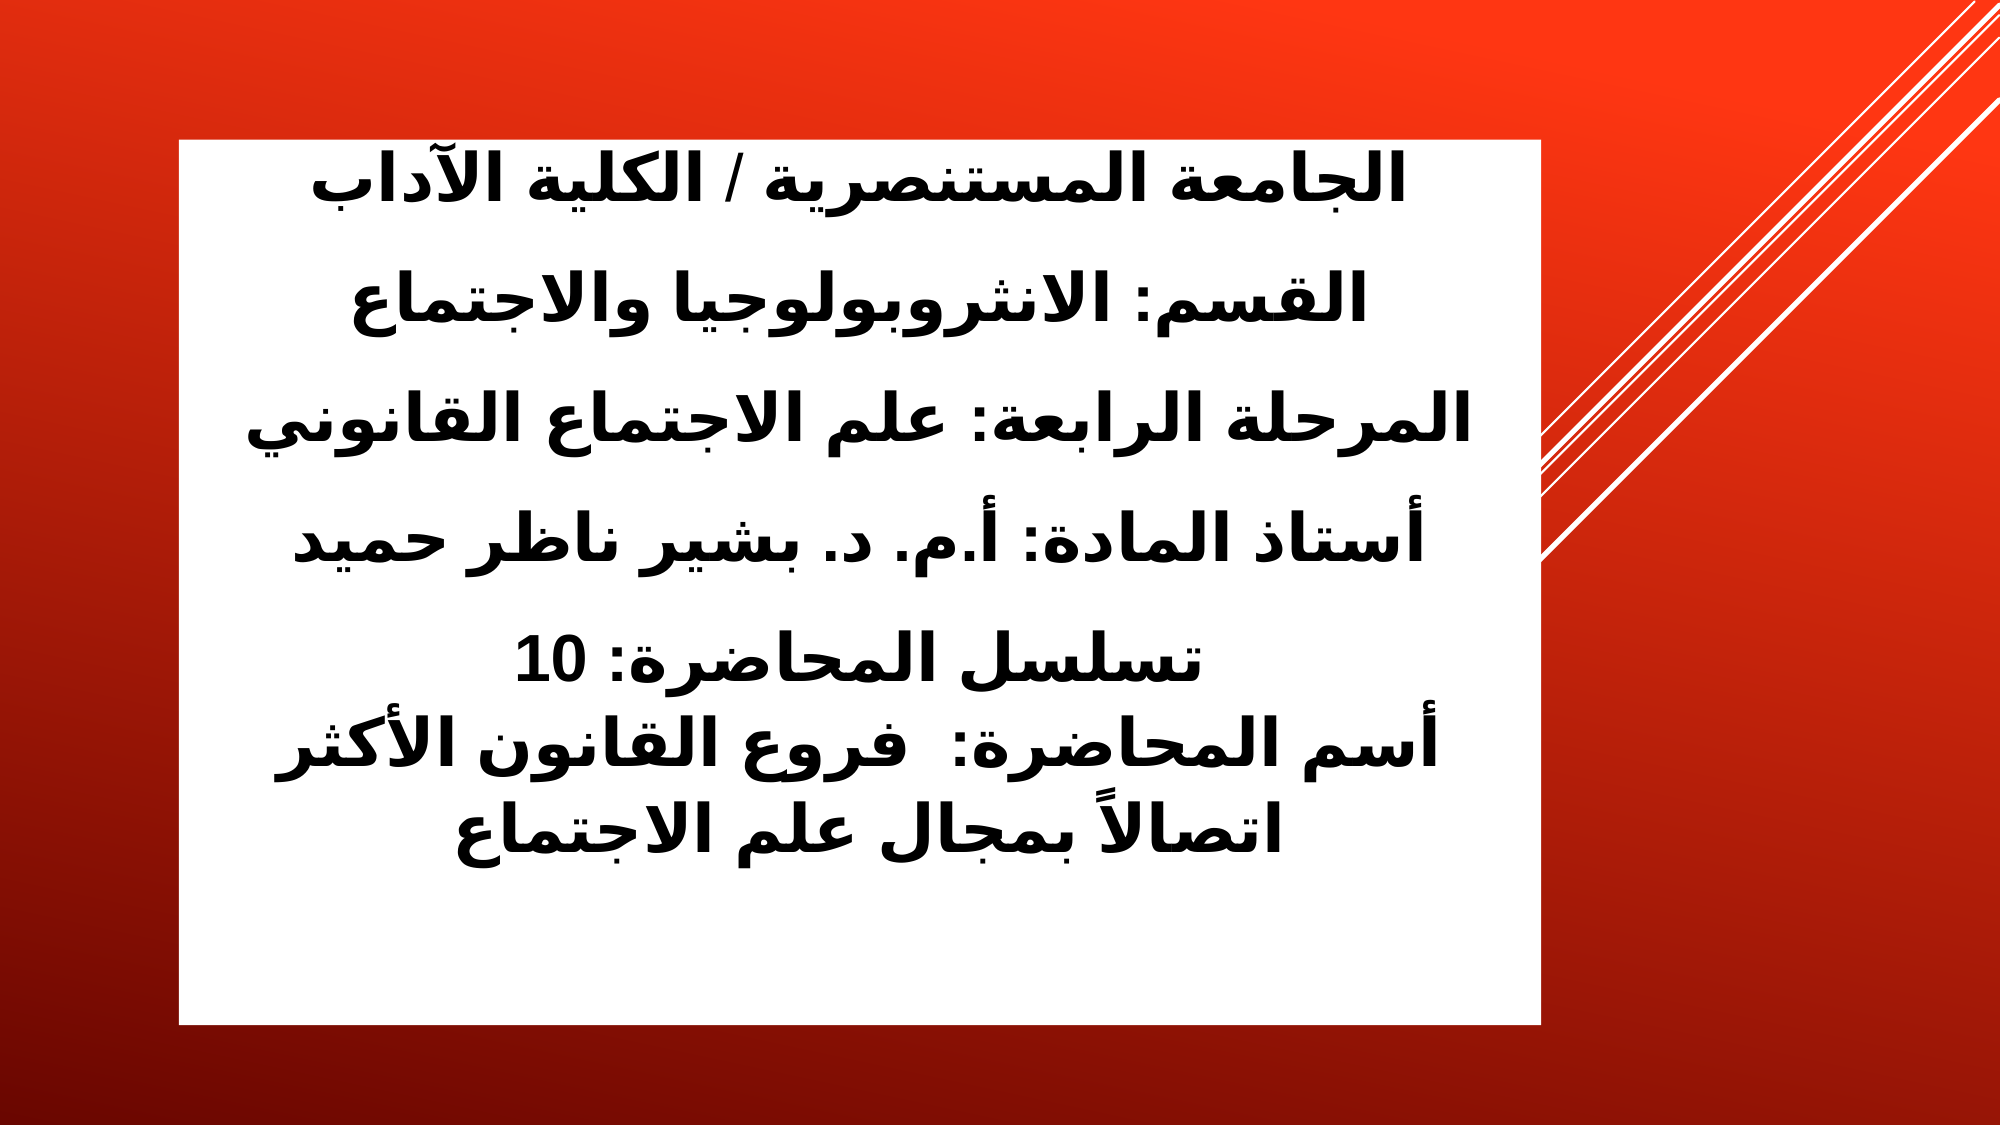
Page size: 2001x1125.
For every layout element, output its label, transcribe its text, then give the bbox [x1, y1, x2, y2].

text_box الجامعة المستنصرية / الكلية الآداب القسم: الانثروبولوجيا والاجتماع المرحلة الرابعة: علم الاجتماع القانوني أستاذ المادة: أ.م. د. بشير ناظر حميد تسلسل المحاضرة: 10 أسم المحاضرة: فروع القانون الأكثر اتصالاً بمجال علم الاجتماع [177, 138, 1542, 1026]
